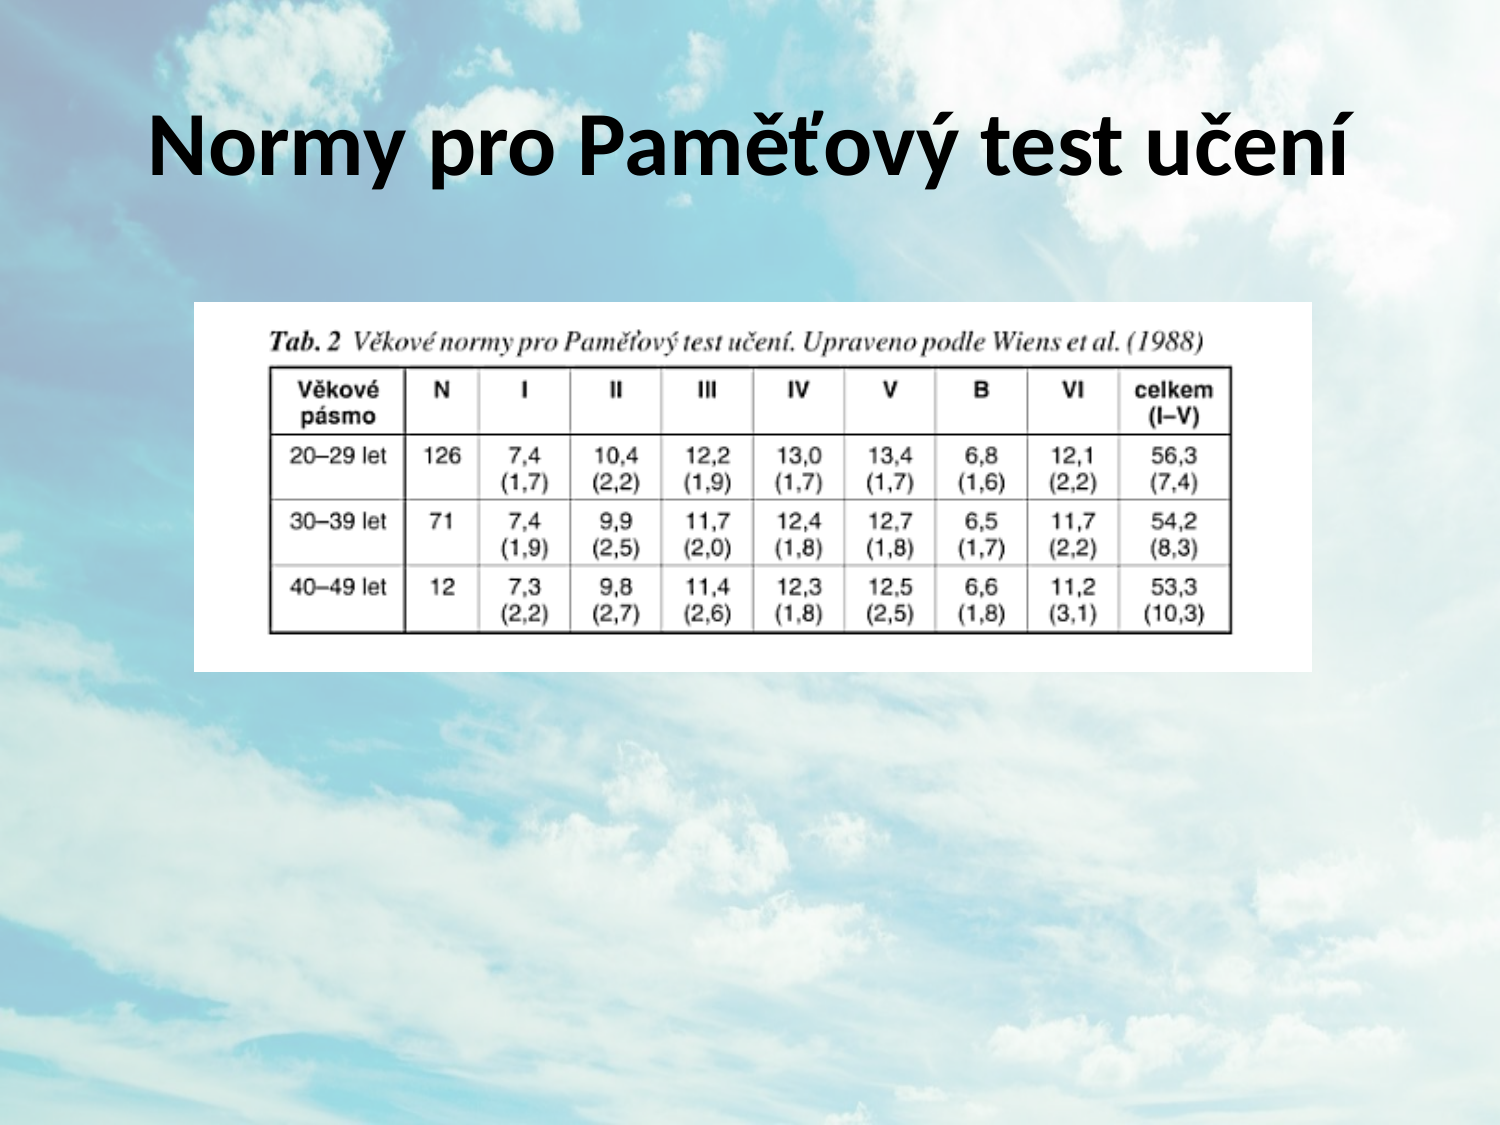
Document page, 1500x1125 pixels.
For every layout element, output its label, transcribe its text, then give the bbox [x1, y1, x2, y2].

title Normy pro Paměťový test učení [75, 45, 1425, 233]
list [194, 302, 1312, 673]
